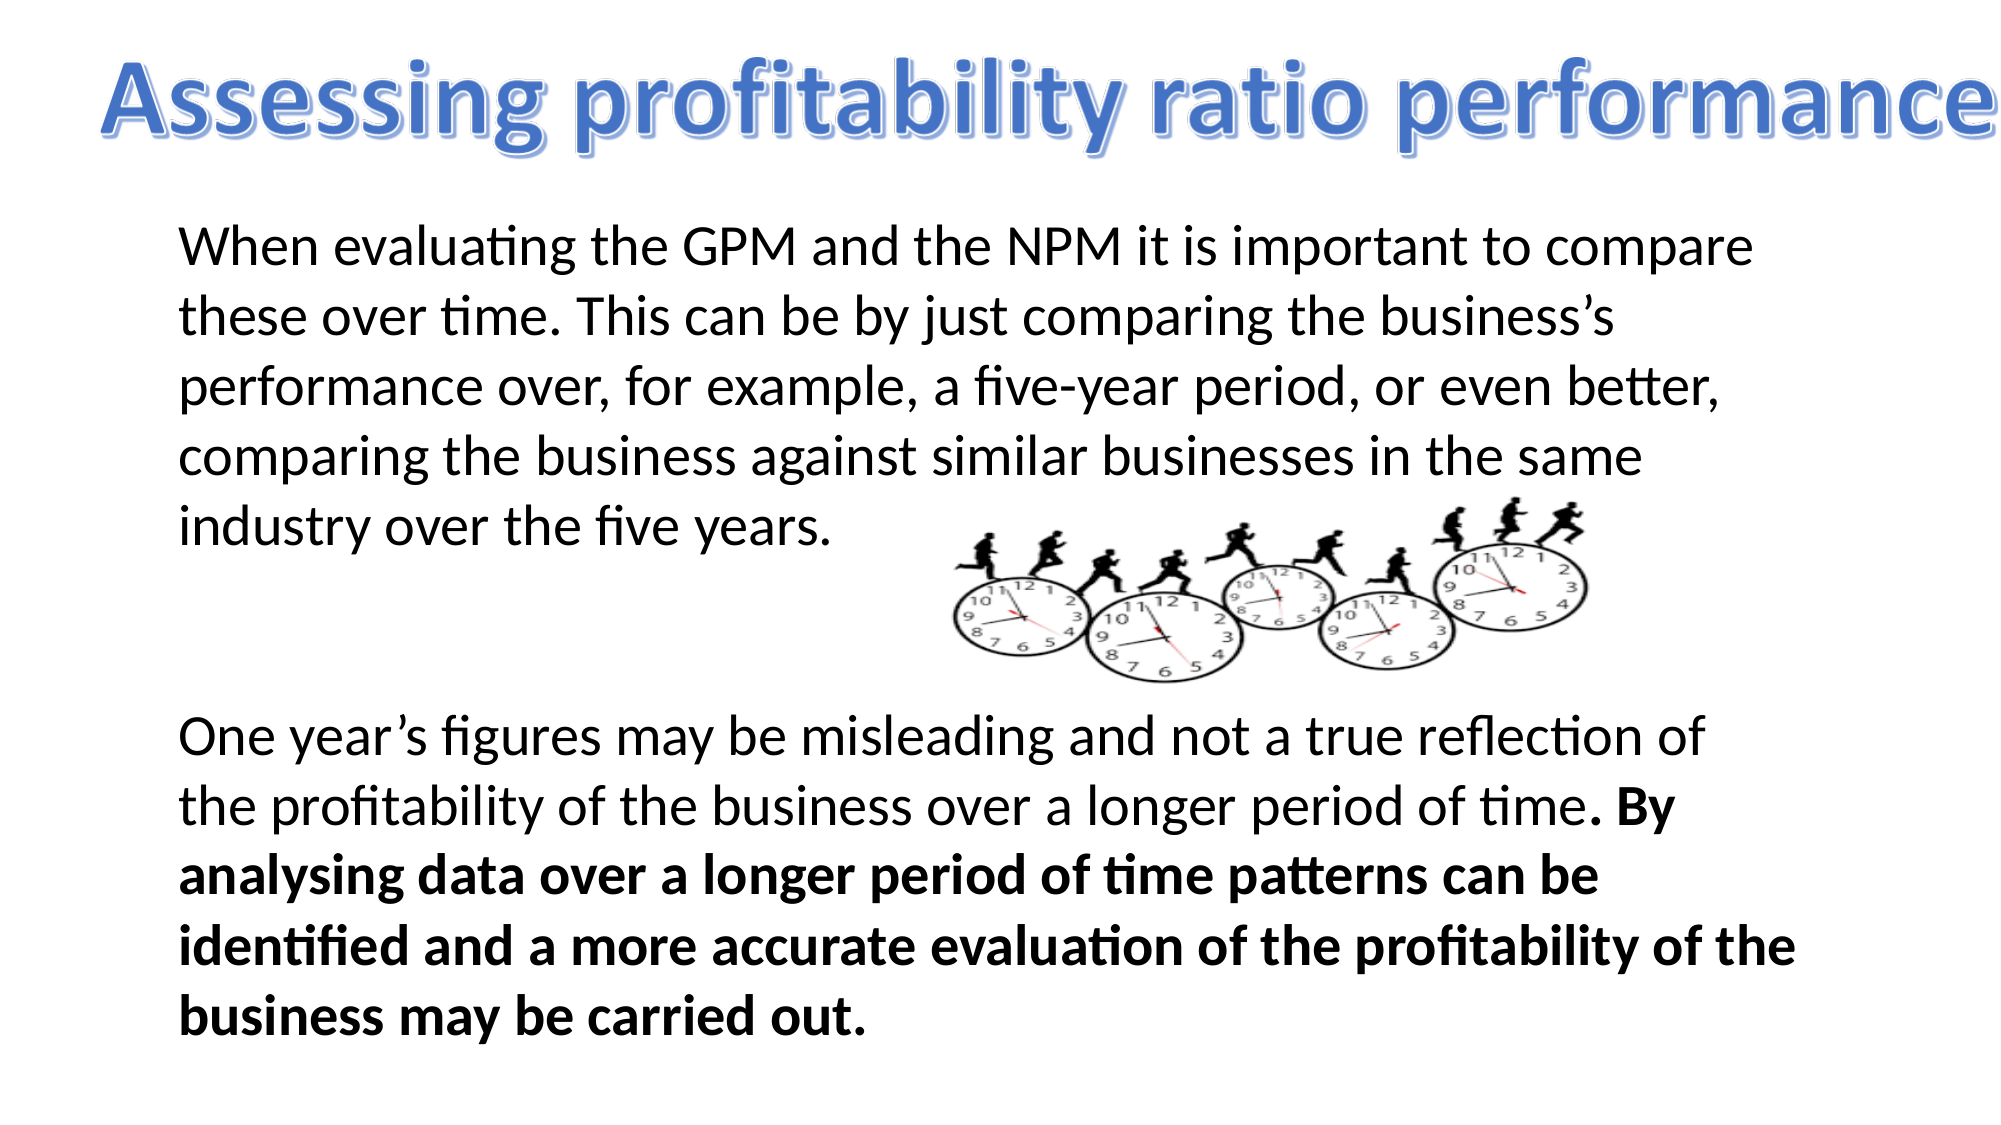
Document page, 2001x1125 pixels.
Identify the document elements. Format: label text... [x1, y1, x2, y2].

picture [98, 54, 2000, 161]
picture [950, 494, 1592, 686]
text_box When evaluating the GPM and the NPM it is important to compare these over time. This can be by just comparing the business’s performance over, for example, a five-year period, or even better, comparing the business against similar businesses in the same industry over the five years. One year’s figures may be misleading and not a true reflection of the profitability of the business over a longer period of time. By analysing data over a longer period of time patterns can be identified and a more accurate evaluation of the profitability of the business may be carried out. [163, 199, 1814, 1055]
